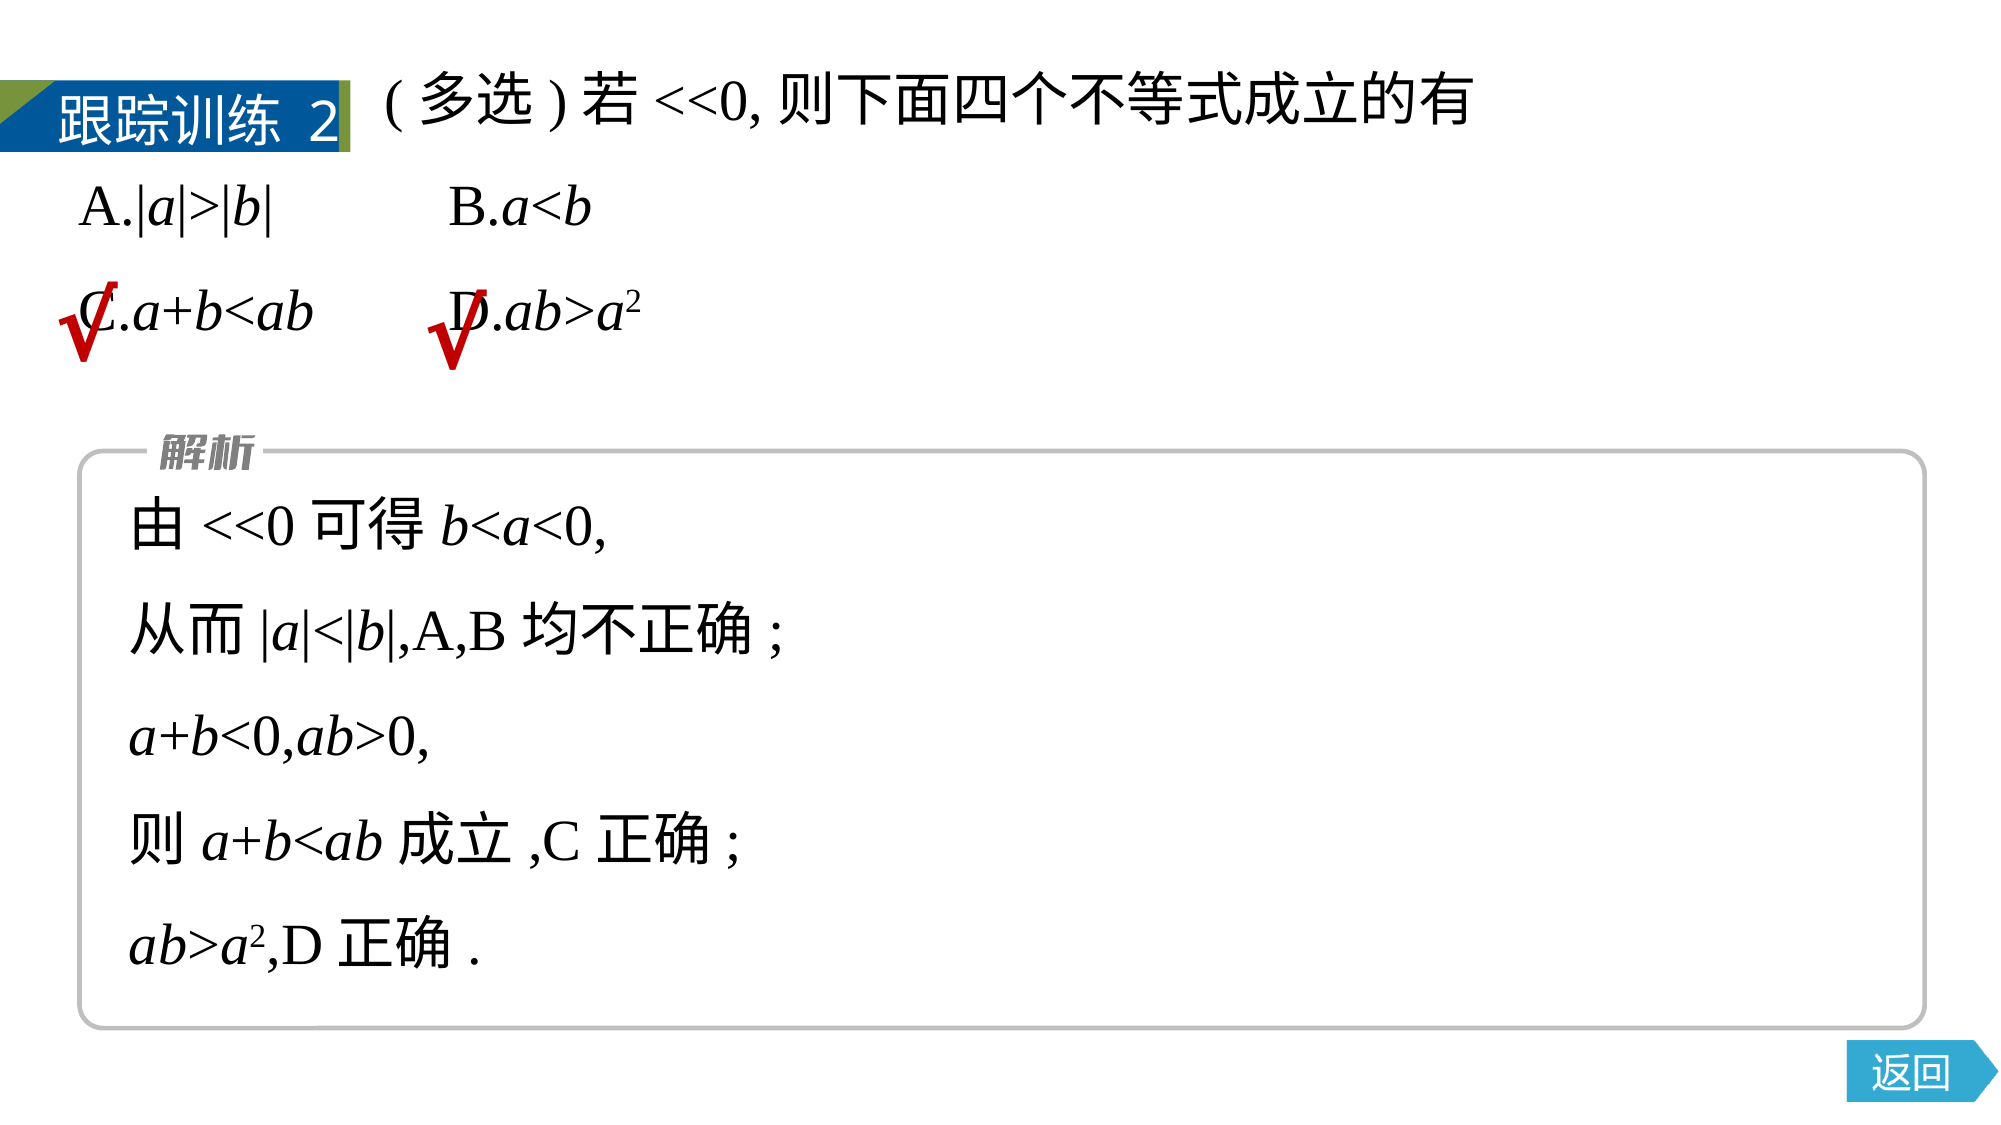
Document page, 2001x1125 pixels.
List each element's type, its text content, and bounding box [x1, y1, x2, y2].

text_box √ [40, 258, 165, 386]
picture [1843, 1037, 2000, 1104]
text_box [79, 432, 1925, 1029]
text_box √ [409, 267, 534, 395]
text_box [0, 78, 363, 162]
